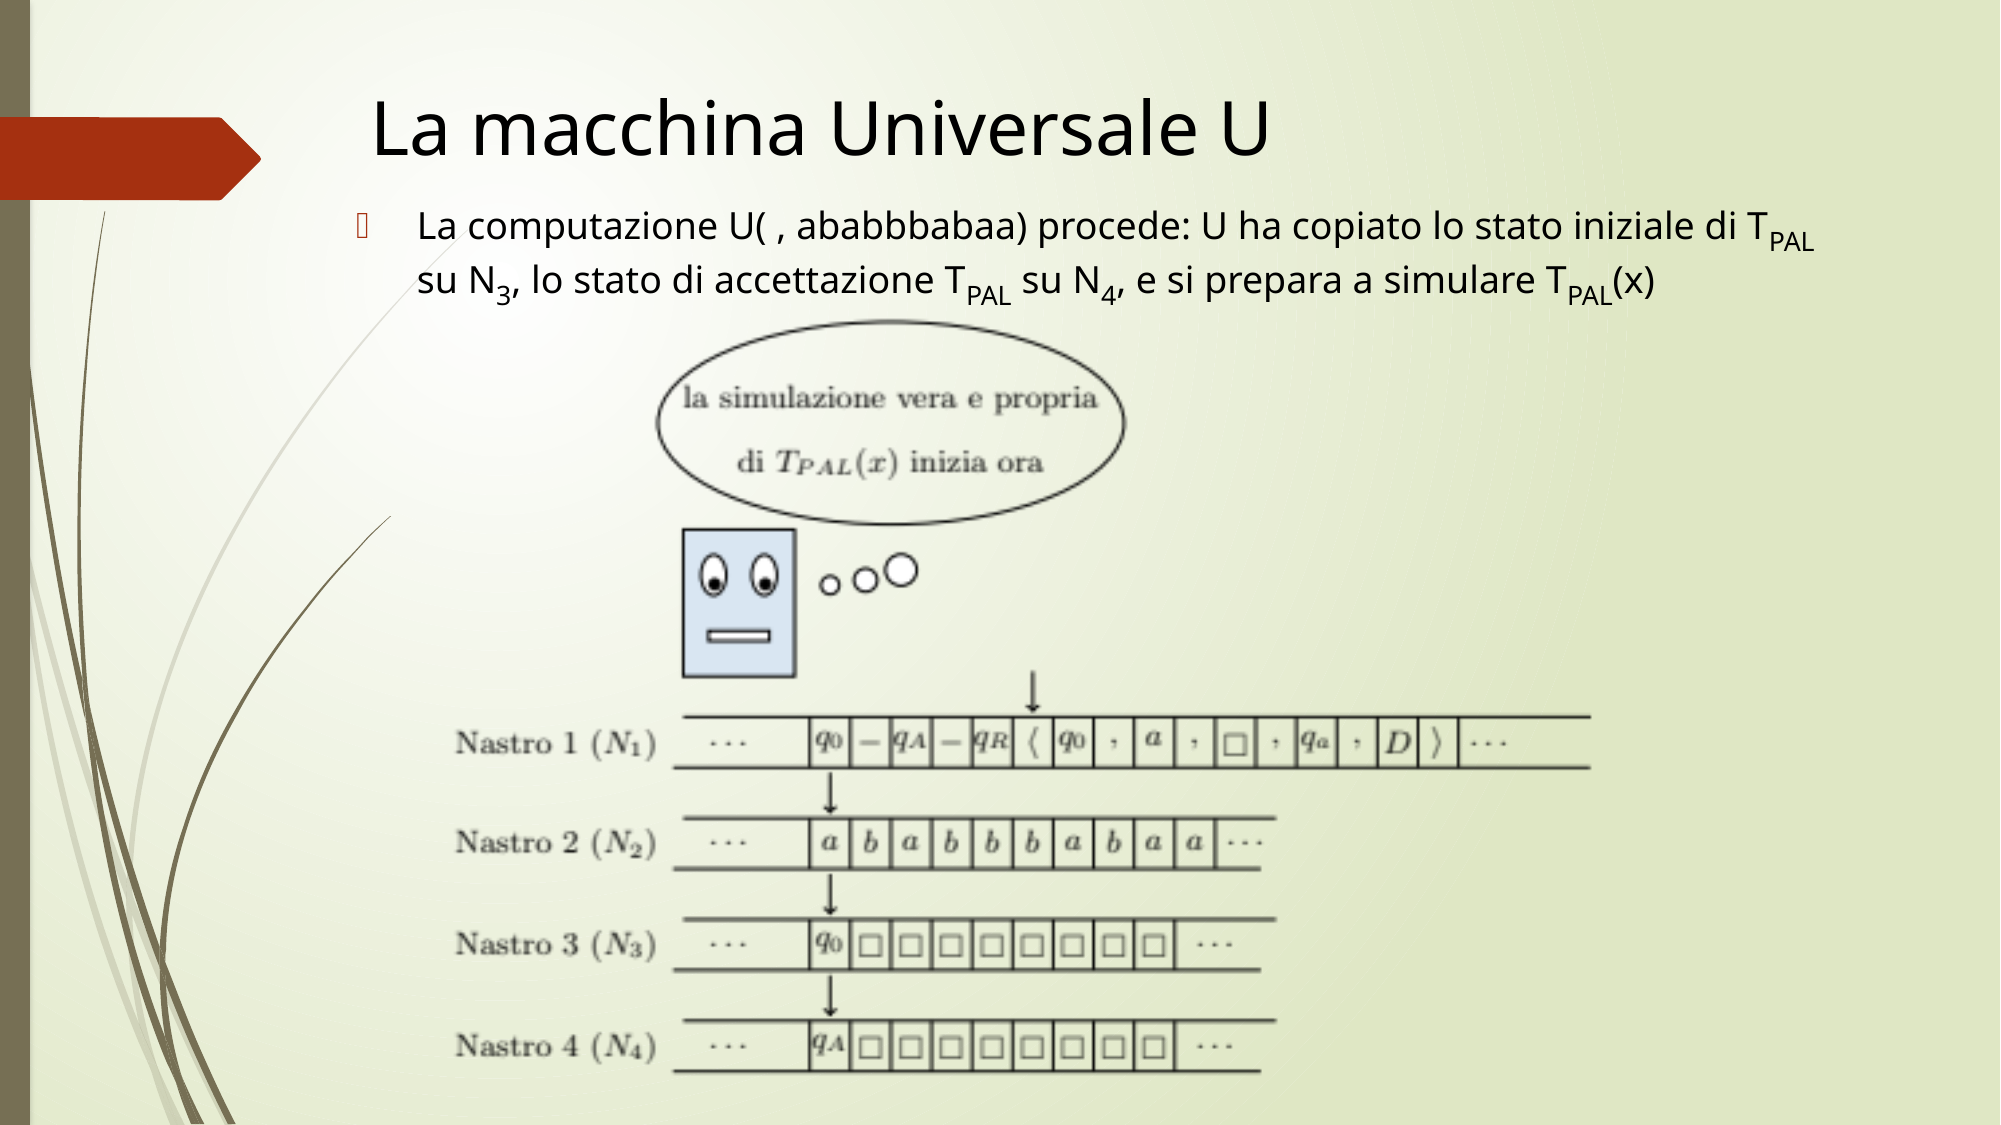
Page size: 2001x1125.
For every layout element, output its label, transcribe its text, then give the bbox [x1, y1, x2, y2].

title La macchina Universale U [355, 73, 1818, 195]
picture [402, 302, 1638, 1122]
